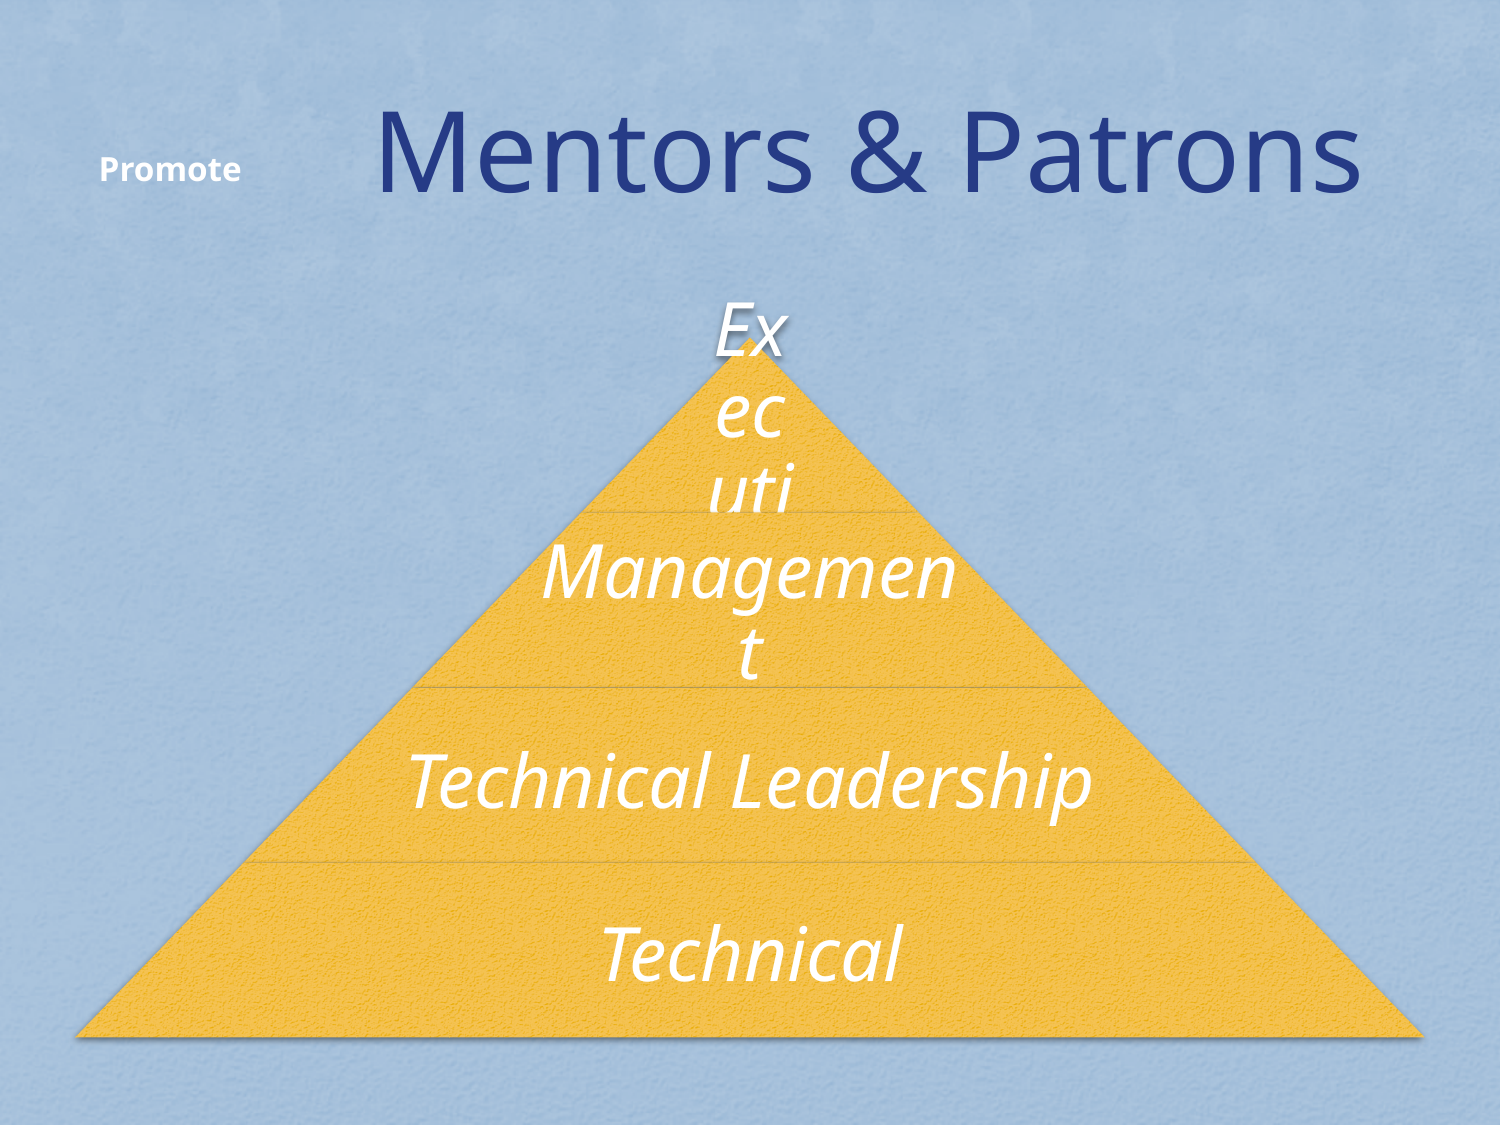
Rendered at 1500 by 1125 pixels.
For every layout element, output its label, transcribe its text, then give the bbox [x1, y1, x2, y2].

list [72, 334, 1428, 1041]
title Mentors & Patrons [322, 66, 1425, 238]
list Promote [18, 21, 322, 315]
